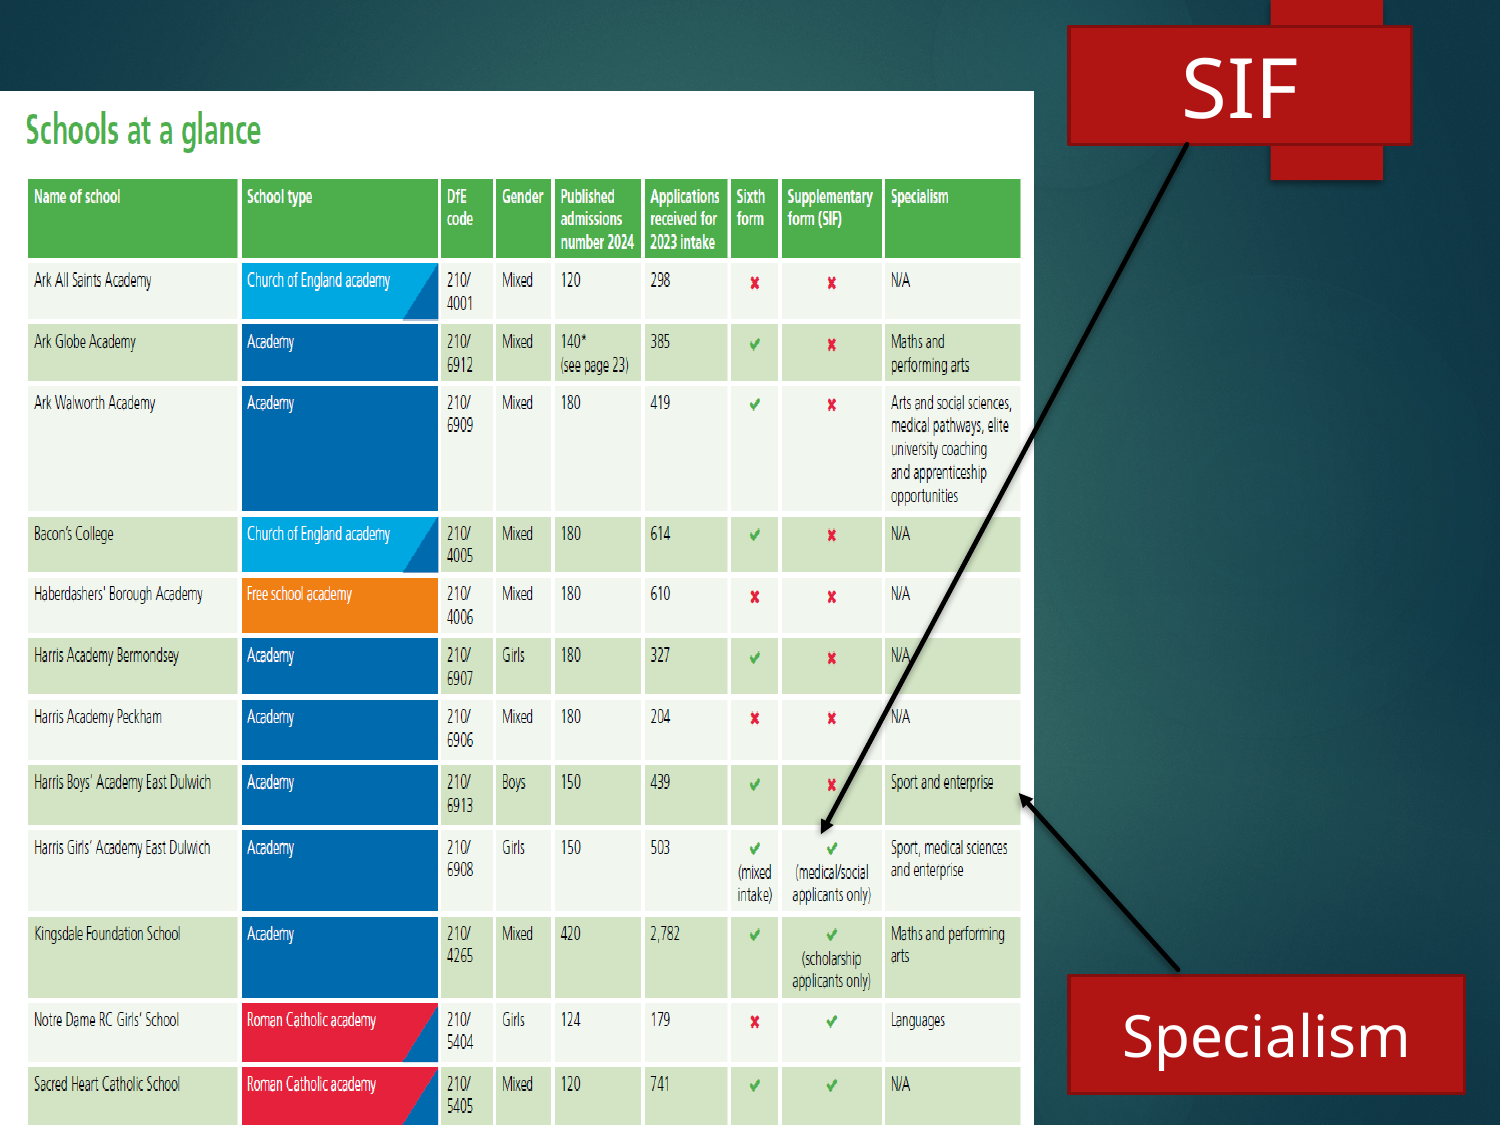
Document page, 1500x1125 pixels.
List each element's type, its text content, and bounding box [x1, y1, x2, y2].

text_box Specialism [1067, 974, 1466, 1095]
picture [0, 91, 1034, 1125]
text_box SIF [1067, 25, 1413, 146]
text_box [1018, 843, 1179, 971]
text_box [820, 143, 1188, 835]
